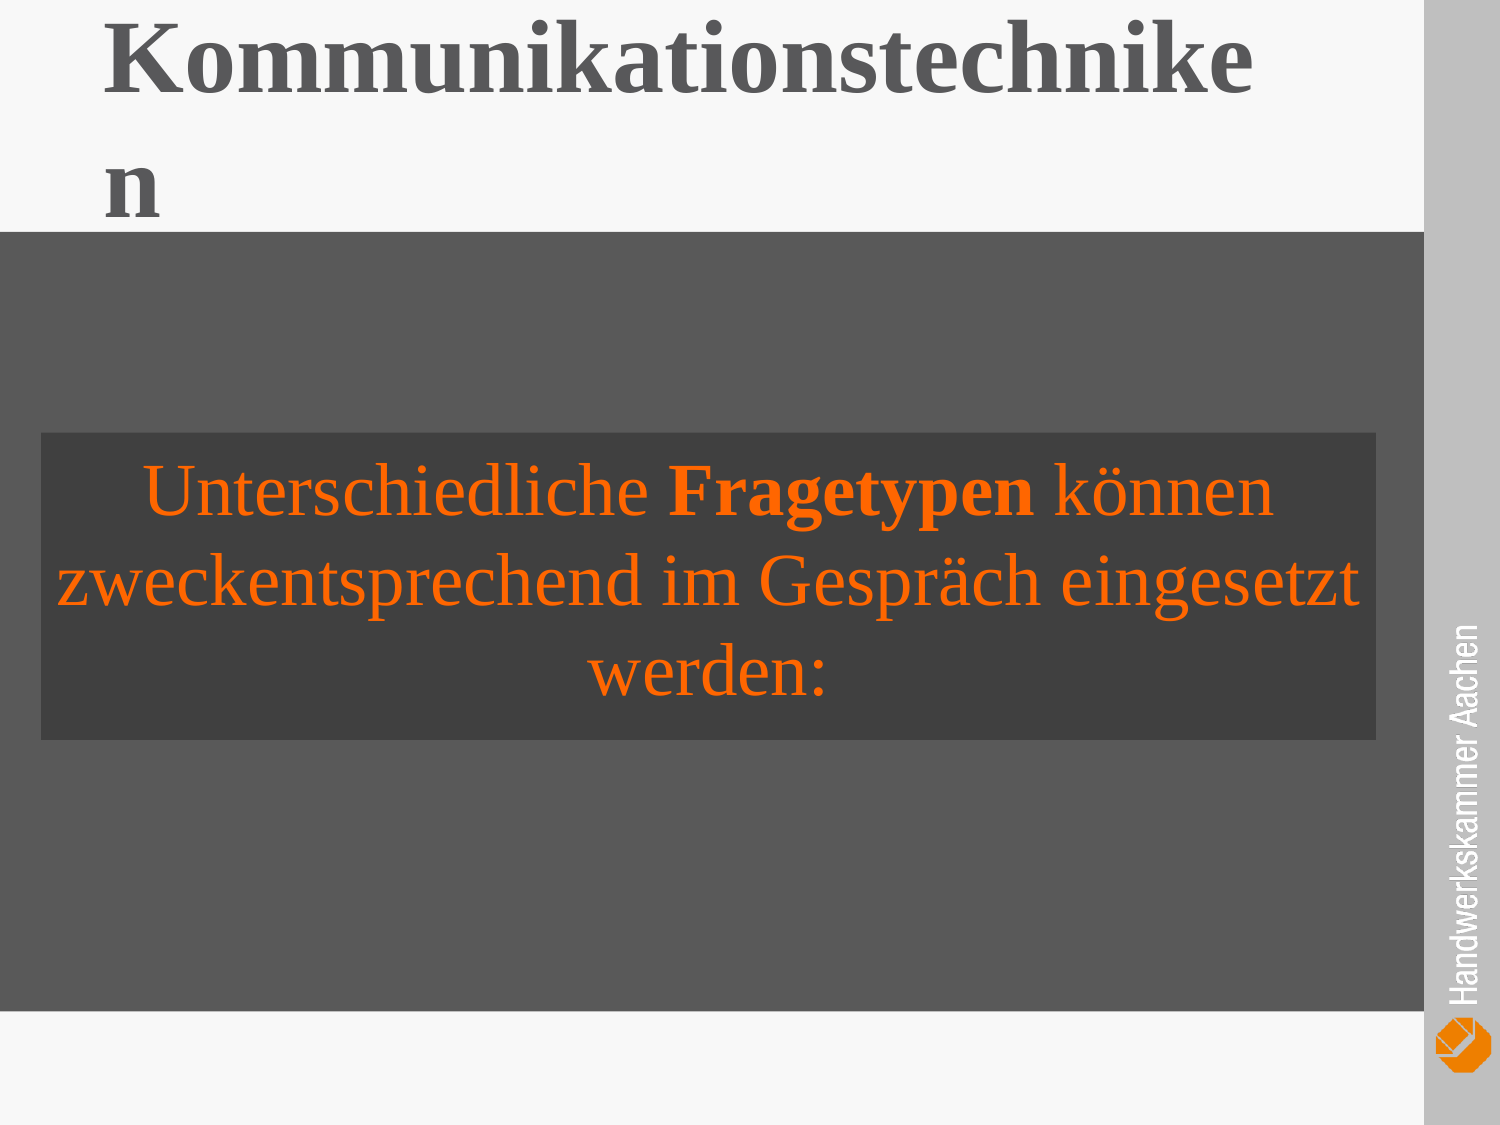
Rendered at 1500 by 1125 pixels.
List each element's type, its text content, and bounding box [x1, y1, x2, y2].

list Unterschiedliche Fragetypen können zweckentsprechend im Gespräch eingesetzt werden: [41, 432, 1376, 740]
picture [1423, 596, 1500, 1125]
list Kommunikationstechniken [88, 54, 1329, 173]
